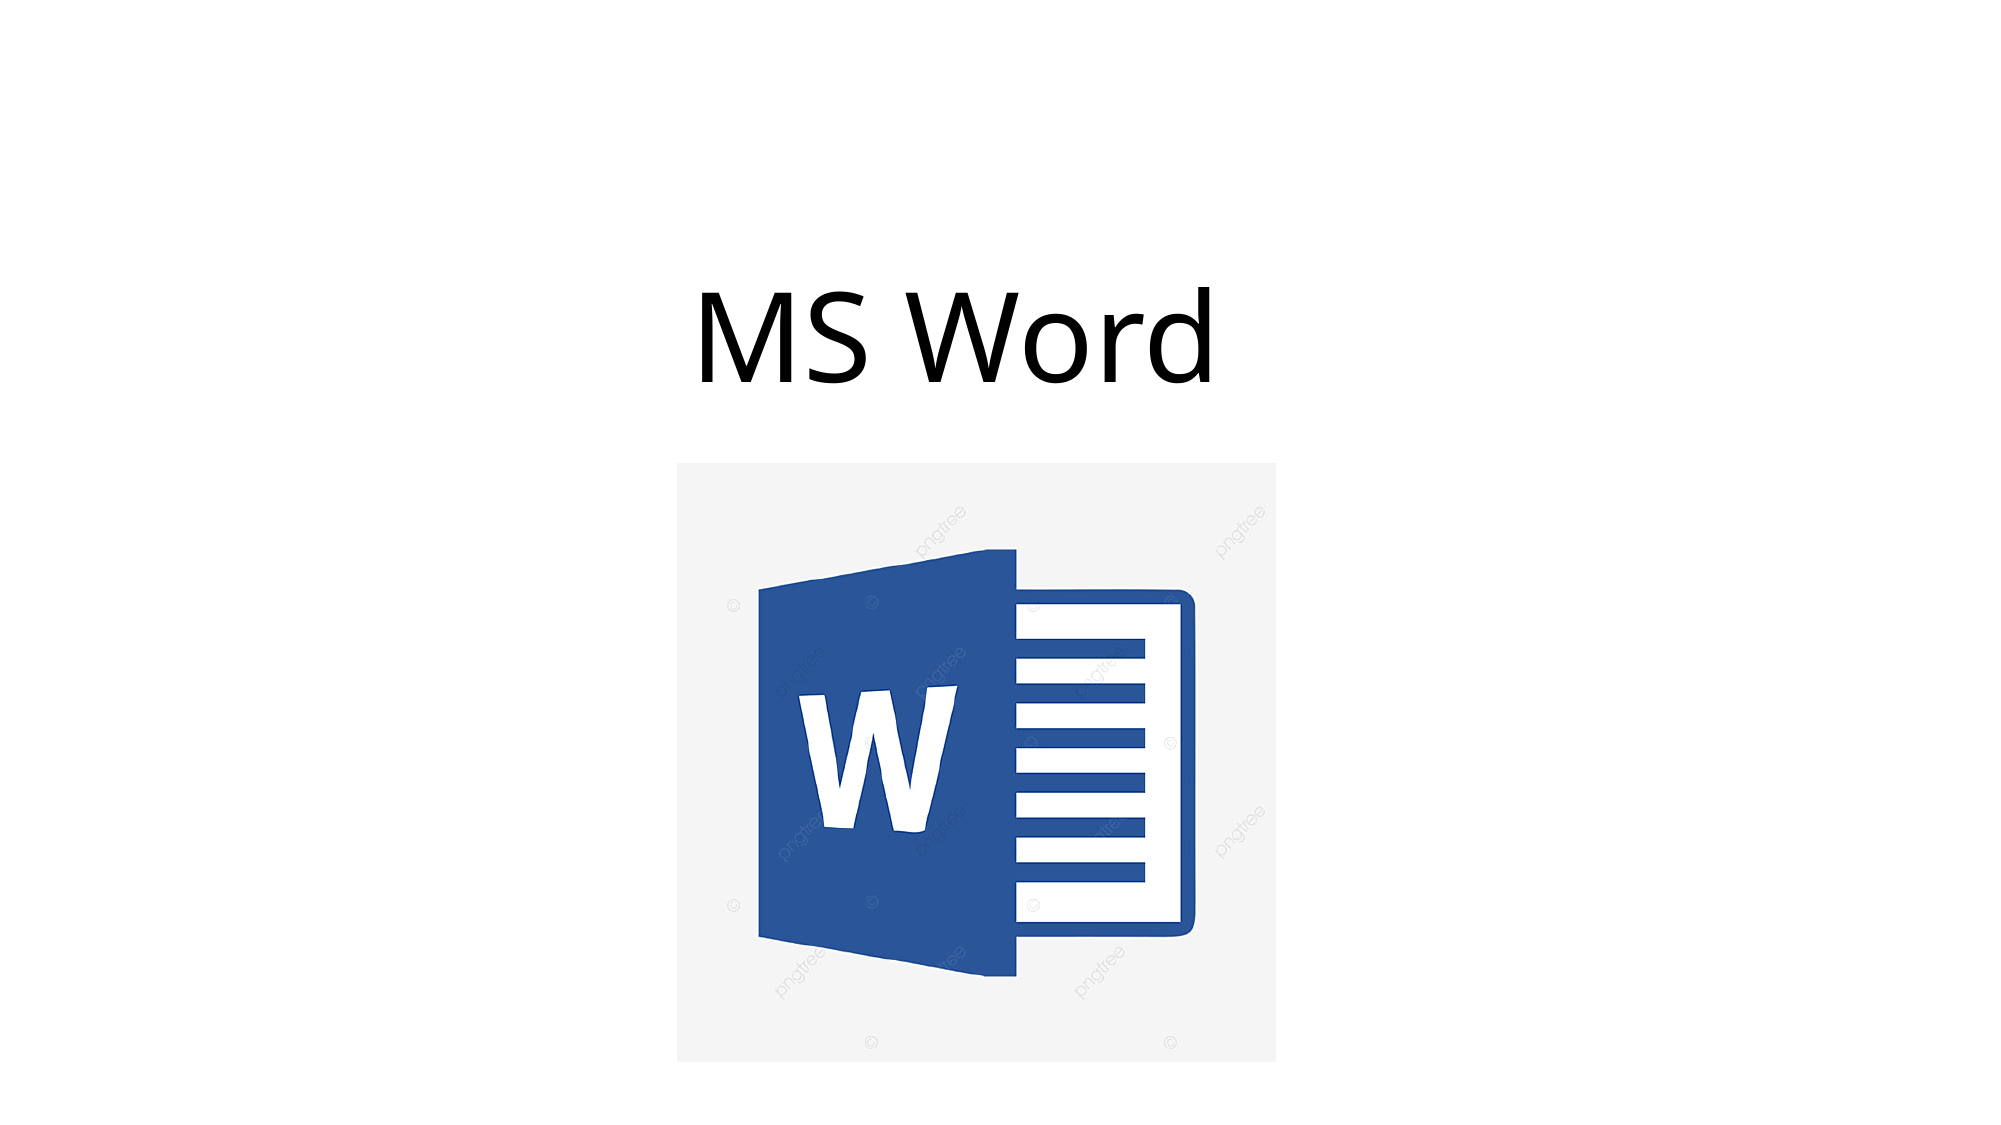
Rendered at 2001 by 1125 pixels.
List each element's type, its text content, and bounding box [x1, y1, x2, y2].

title MS Word [205, 25, 1706, 418]
picture [677, 463, 1276, 1062]
